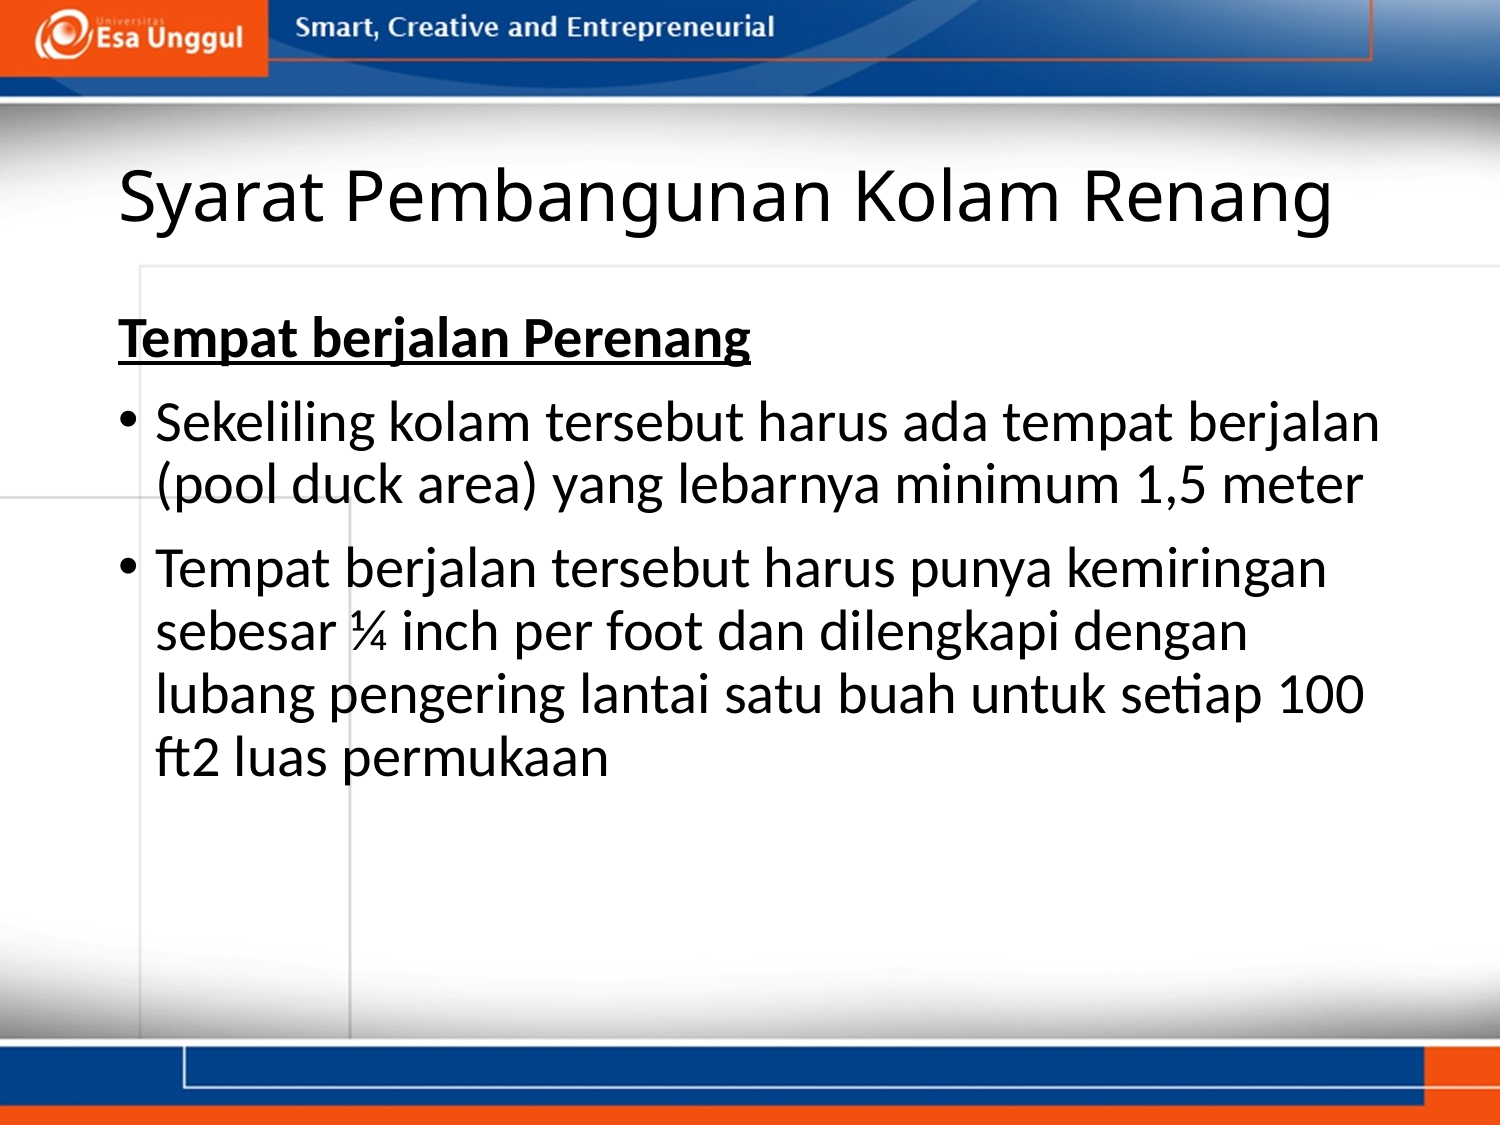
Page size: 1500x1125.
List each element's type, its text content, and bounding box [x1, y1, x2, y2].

picture [0, 0, 1500, 1125]
title Syarat Pembangunan Kolam Renang [103, 120, 1397, 278]
list Tempat berjalan Perenang Sekeliling kolam tersebut harus ada tempat berjalan (pool duck area) yang lebarnya minimum 1,5 meter Tempat berjalan tersebut harus punya kemiringan sebesar ¼ inch per foot dan dilengkapi dengan lubang pengering lantai satu buah untuk setiap 100 ft2 luas permukaan [103, 299, 1397, 1014]
